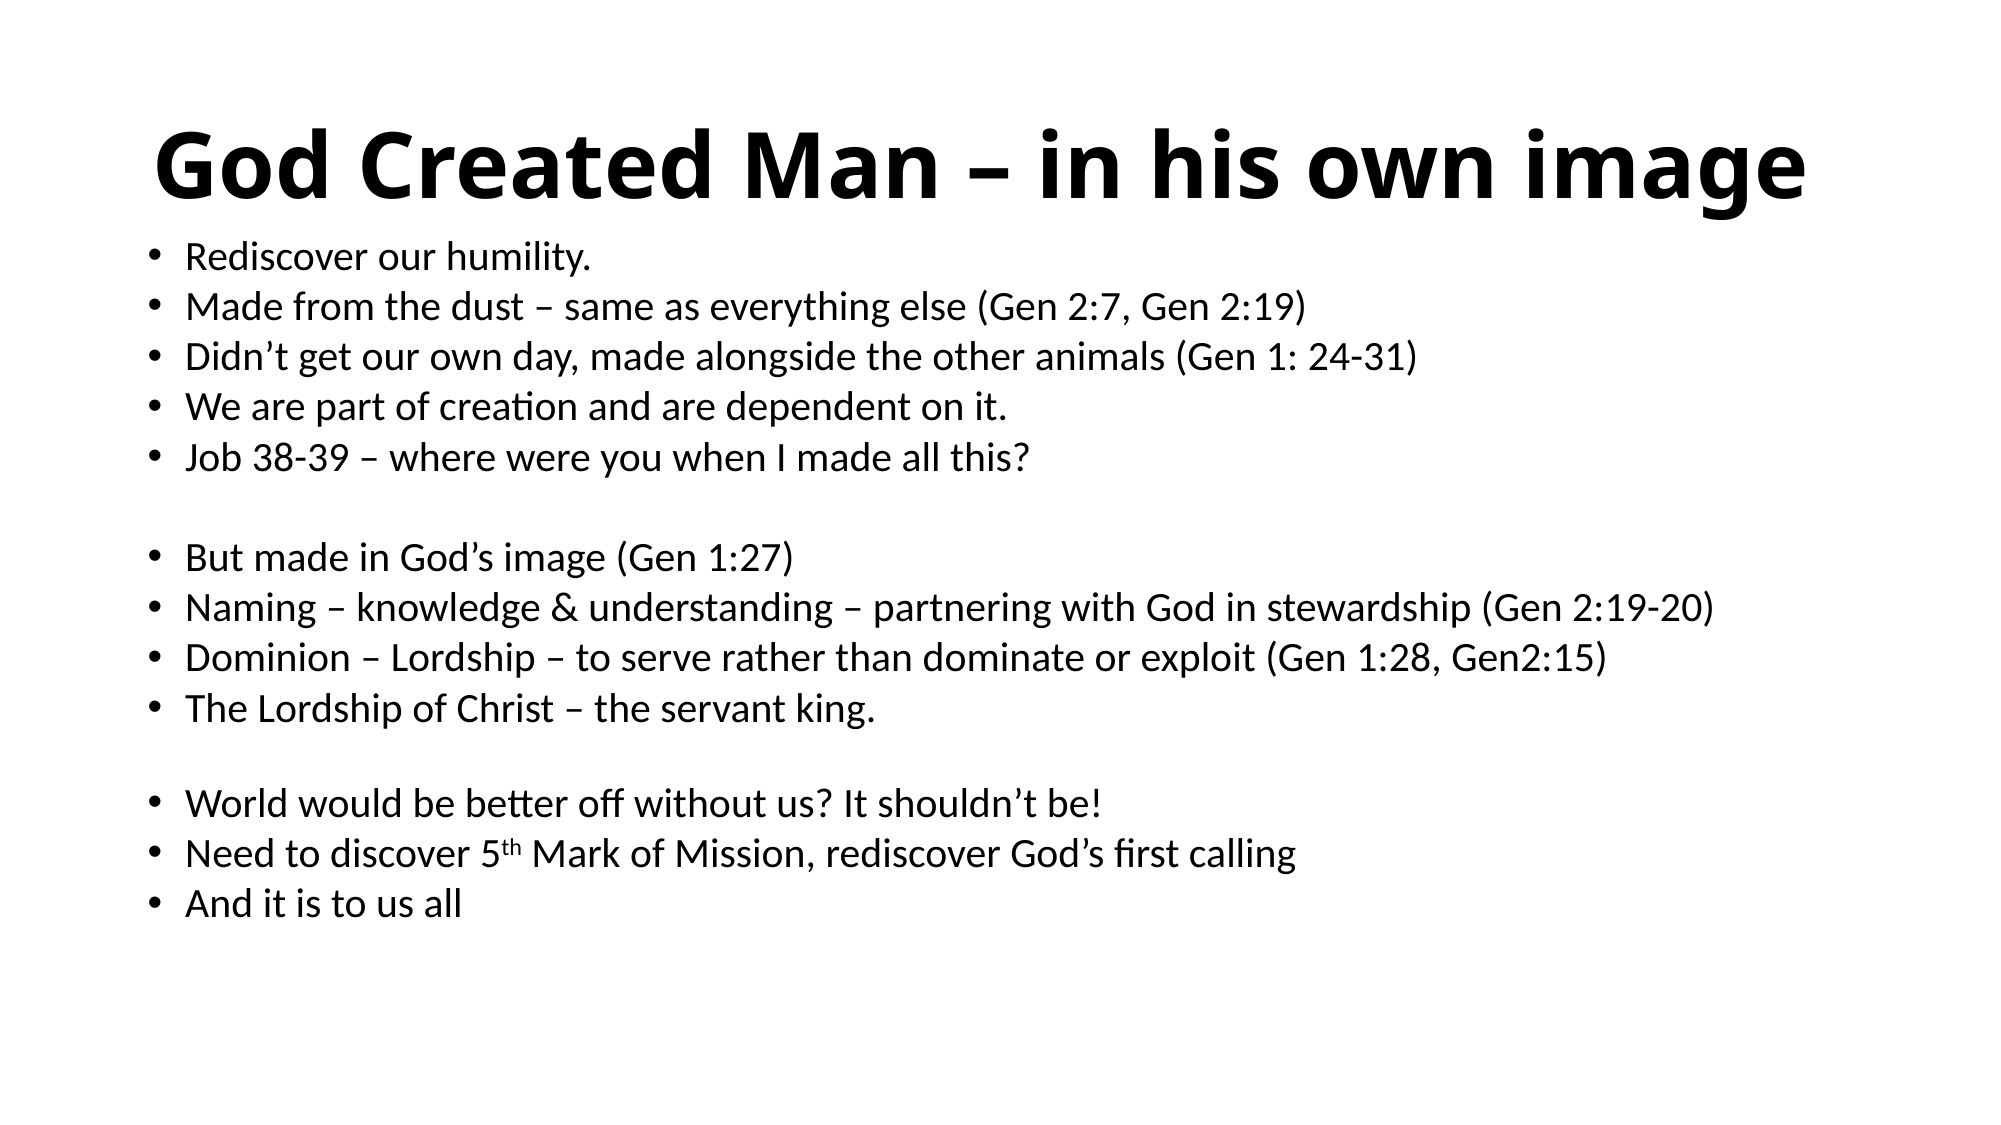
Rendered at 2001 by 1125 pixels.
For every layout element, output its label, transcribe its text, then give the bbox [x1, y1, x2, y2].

list Rediscover our humility. Made from the dust – same as everything else (Gen 2:7, Gen 2:19) Didn’t get our own day, made alongside the other animals (Gen 1: 24-31) We are part of creation and are dependent on it. Job 38-39 – where were you when I made all this? But made in God’s image (Gen 1:27) Naming – knowledge & understanding – partnering with God in stewardship (Gen 2:19-20) Dominion – Lordship – to serve rather than dominate or exploit (Gen 1:28, Gen2:15) The Lordship of Christ – the servant king. World would be better off without us? It shouldn’t be! Need to discover 5th Mark of Mission, rediscover God’s first calling And it is to us all [132, 226, 1858, 977]
title God Created Man – in his own image [137, 59, 1863, 278]
